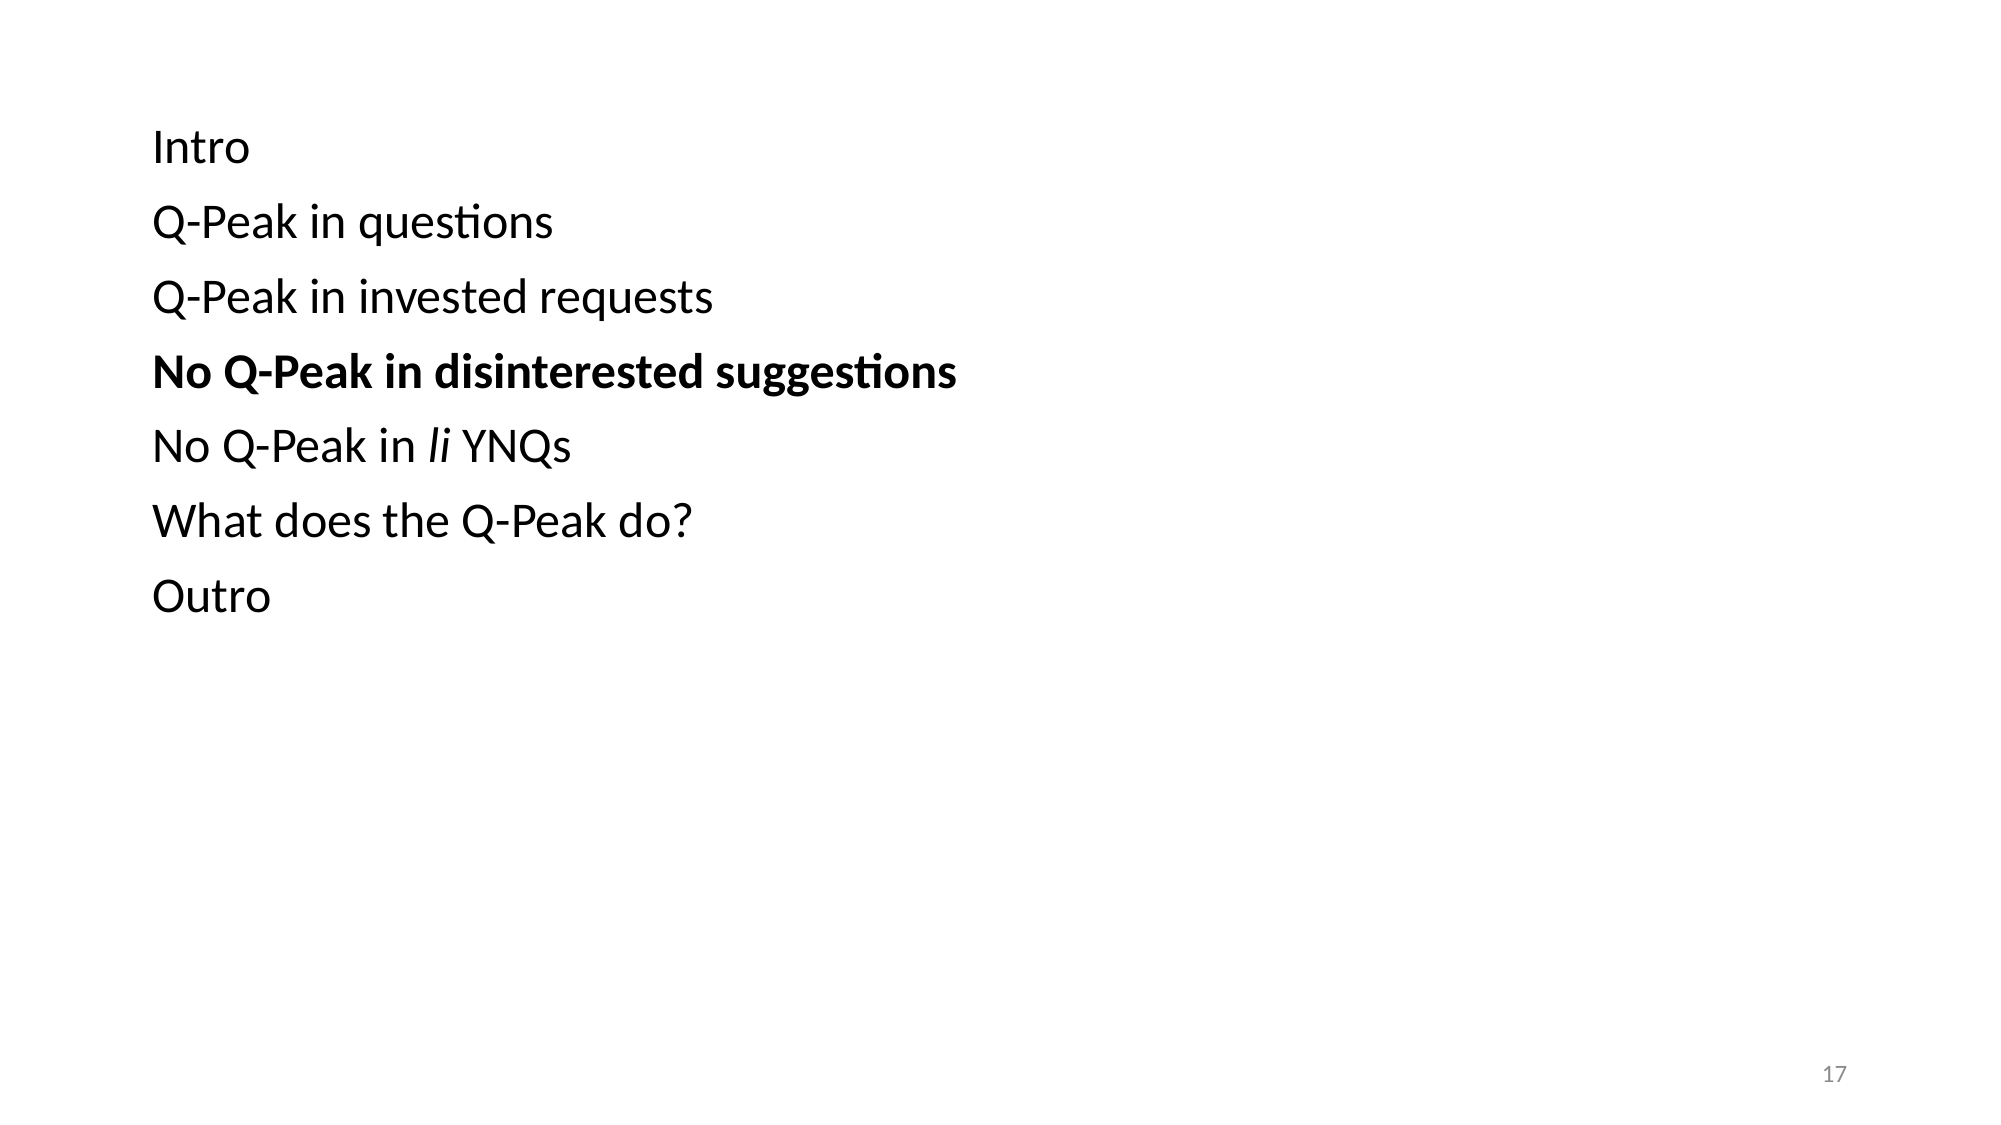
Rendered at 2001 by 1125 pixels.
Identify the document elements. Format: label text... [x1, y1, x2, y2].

slide_number 17 [1412, 1042, 1863, 1103]
list Intro Q-Peak in questions Q-Peak in invested requests No Q-Peak in disinterested suggestions No Q-Peak in li YNQs What does the Q-Peak do? Outro [137, 112, 1863, 1014]
